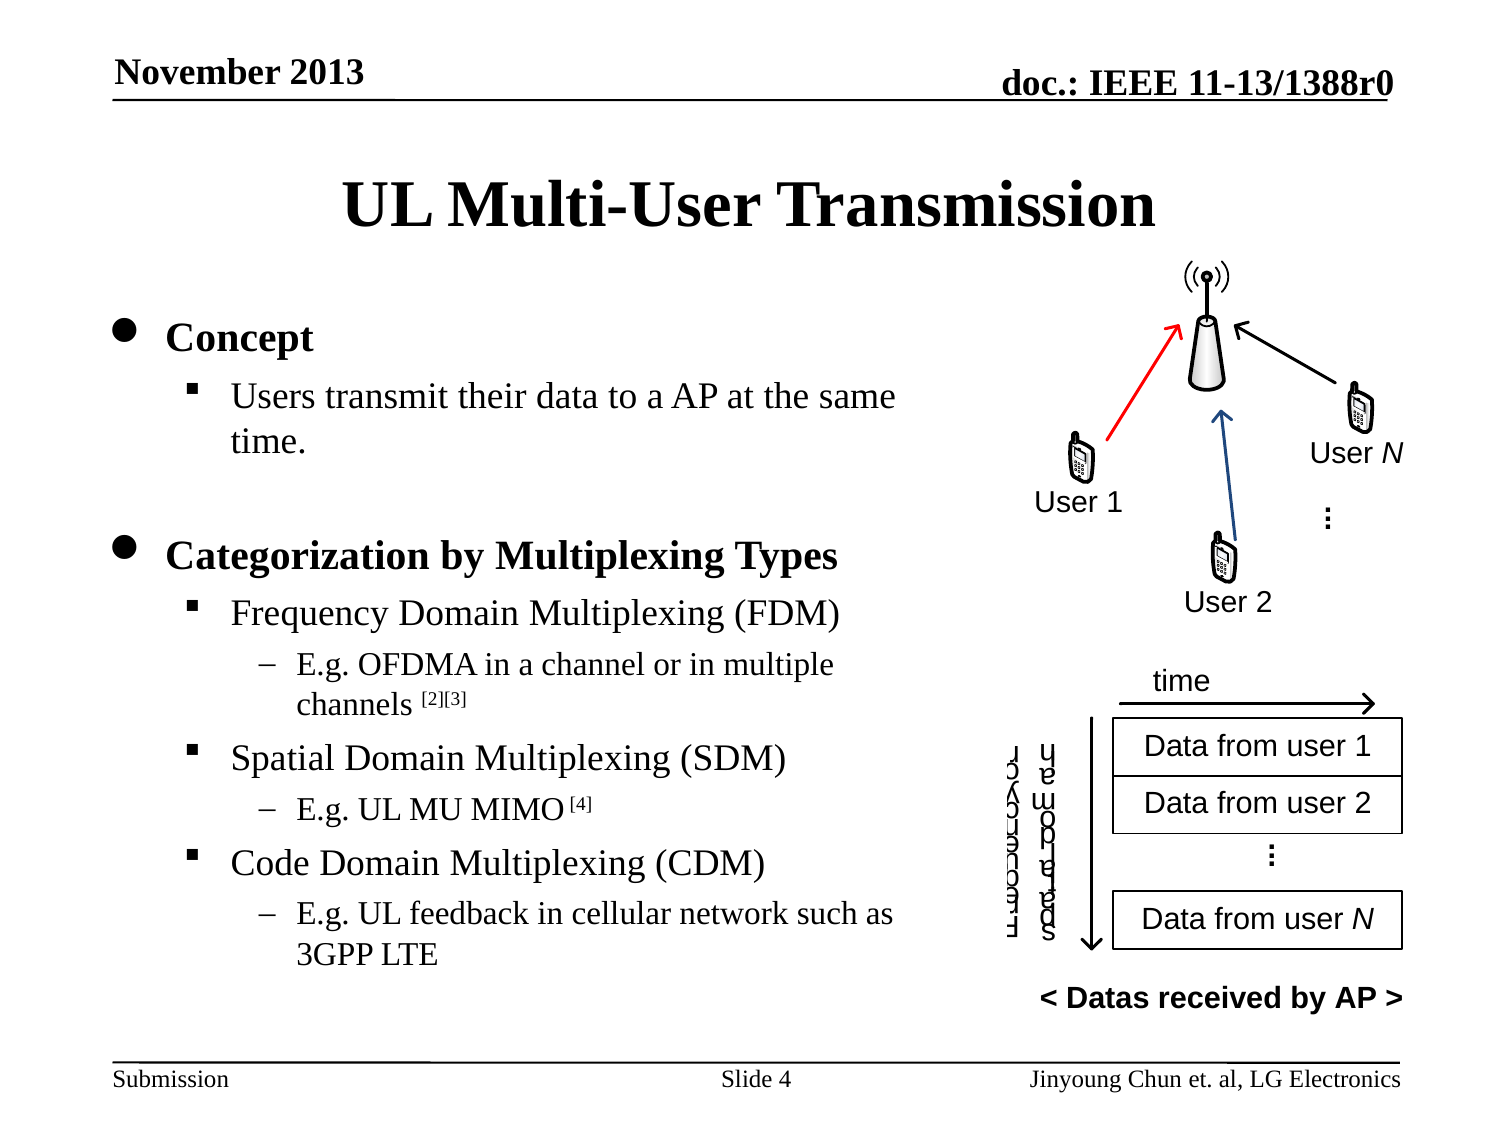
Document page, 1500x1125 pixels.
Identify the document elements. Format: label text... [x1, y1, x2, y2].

picture [1030, 257, 1407, 625]
list Concept Users transmit their data to a AP at the same time. Categorization by Multiplexing Types Frequency Domain Multiplexing (FDM) E.g. OFDMA in a channel or in multiple channels [2][3] Spatial Domain Multiplexing (SDM) E.g. UL MU MIMO [4] Code Domain Multiplexing (CDM) E.g. UL feedback in cellular network such as 3GPP LTE [93, 302, 915, 1048]
title UL Multi-User Transmission [112, 112, 1388, 288]
picture [1007, 655, 1407, 1021]
slide_number Slide 4 [712, 1061, 800, 1123]
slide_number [114, 46, 423, 92]
footer Jinyoung Chun et. al, LG Electronics [878, 1061, 1402, 1093]
